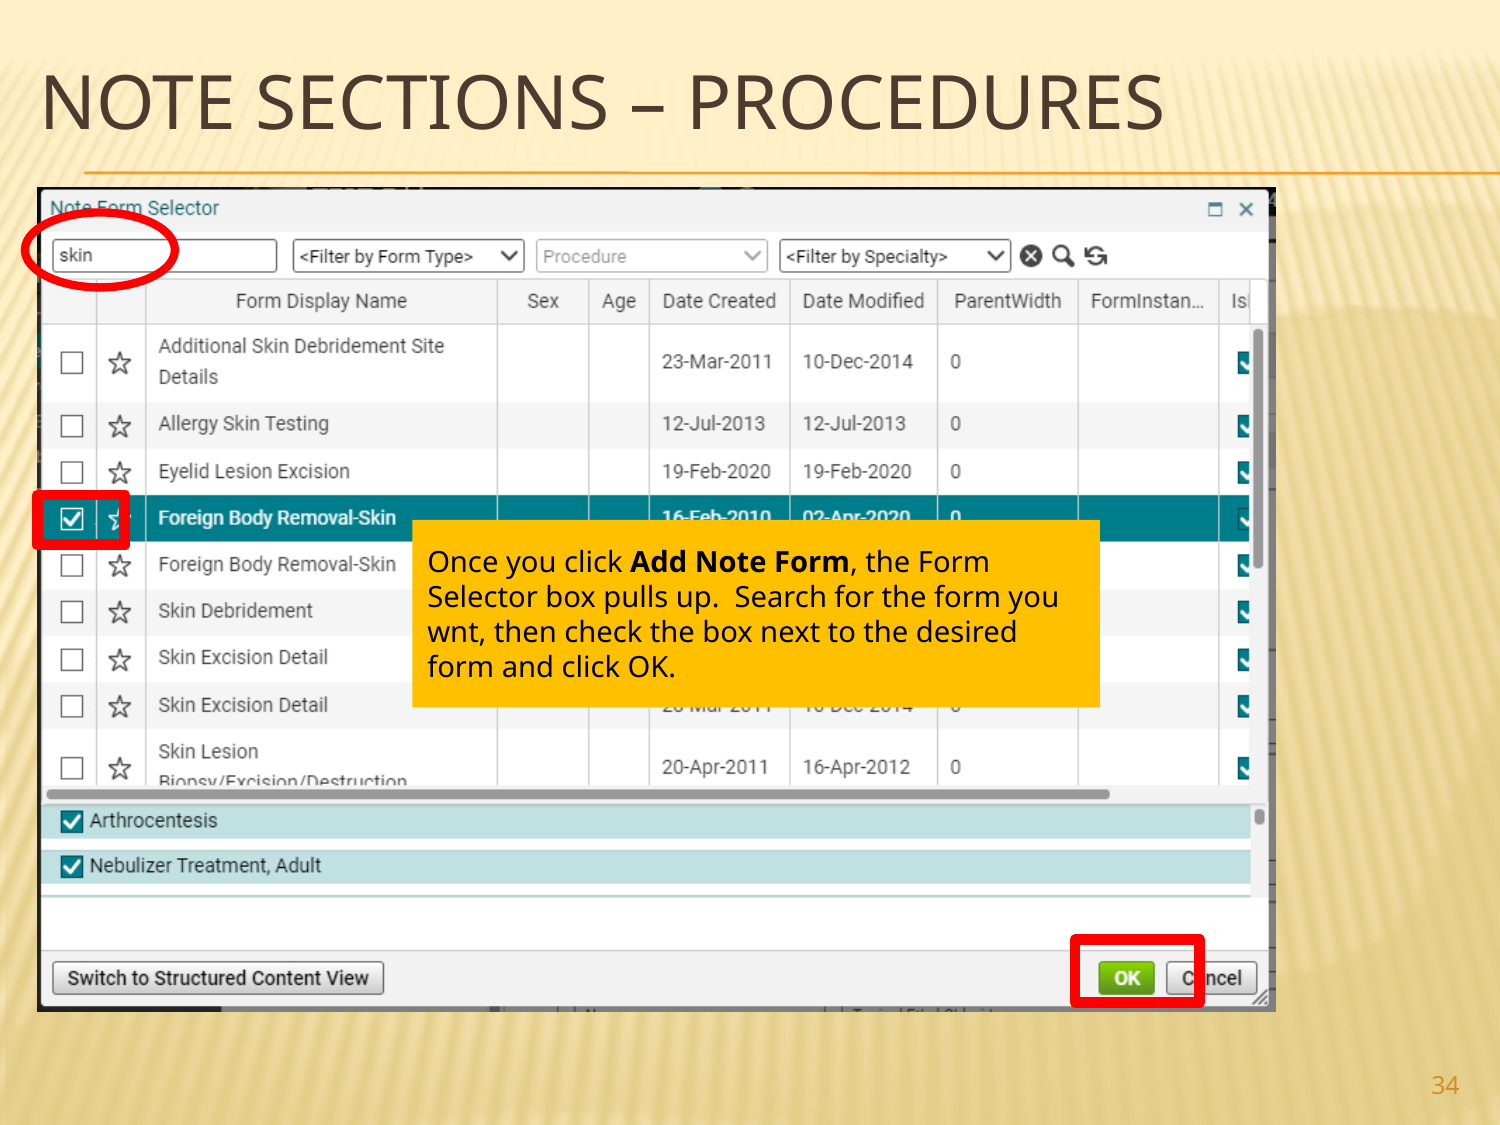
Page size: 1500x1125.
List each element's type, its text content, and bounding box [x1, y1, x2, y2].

picture [37, 187, 1276, 1012]
title Note sections – procedures [24, 37, 1450, 163]
slide_number 34 [1350, 1061, 1475, 1103]
